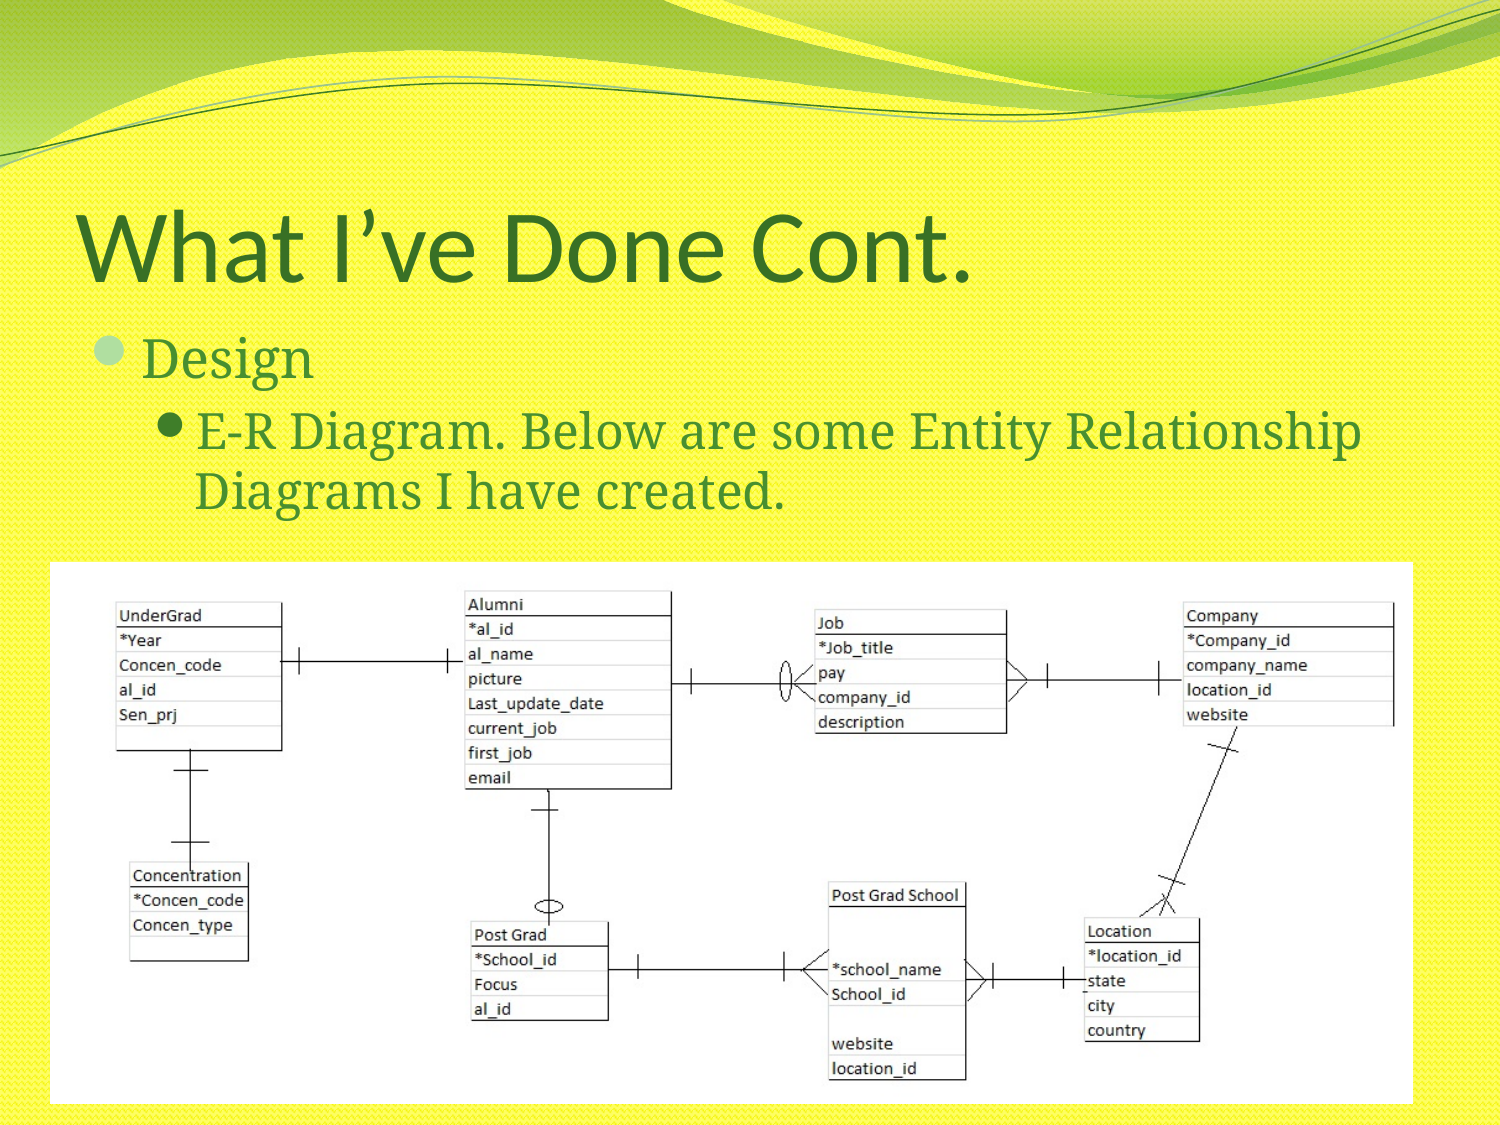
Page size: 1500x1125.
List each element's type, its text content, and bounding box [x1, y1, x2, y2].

picture [49, 562, 1413, 1105]
list Design E-R Diagram. Below are some Entity Relationship Diagrams I have created. [75, 317, 1425, 1038]
title What I’ve Done Cont. [75, 115, 1425, 303]
